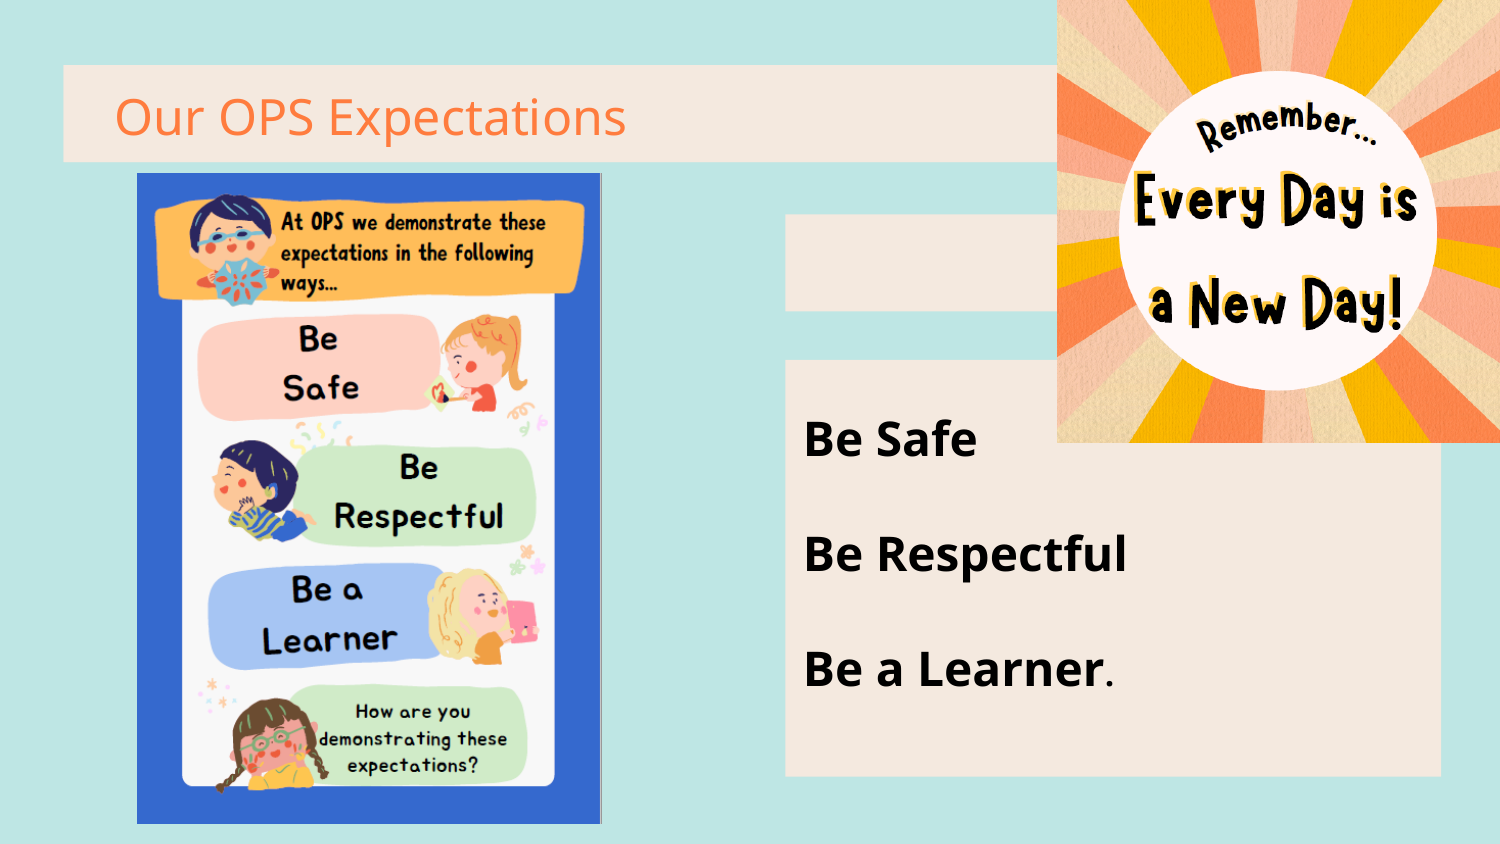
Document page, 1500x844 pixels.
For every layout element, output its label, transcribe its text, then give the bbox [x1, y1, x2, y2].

subtitle Be Safe Be Respectful Be a Learner. [787, 377, 1433, 775]
subtitle [667, 212, 1051, 307]
title Our OPS Expectations [99, 66, 940, 164]
picture [1056, 0, 1500, 443]
picture [136, 173, 602, 825]
